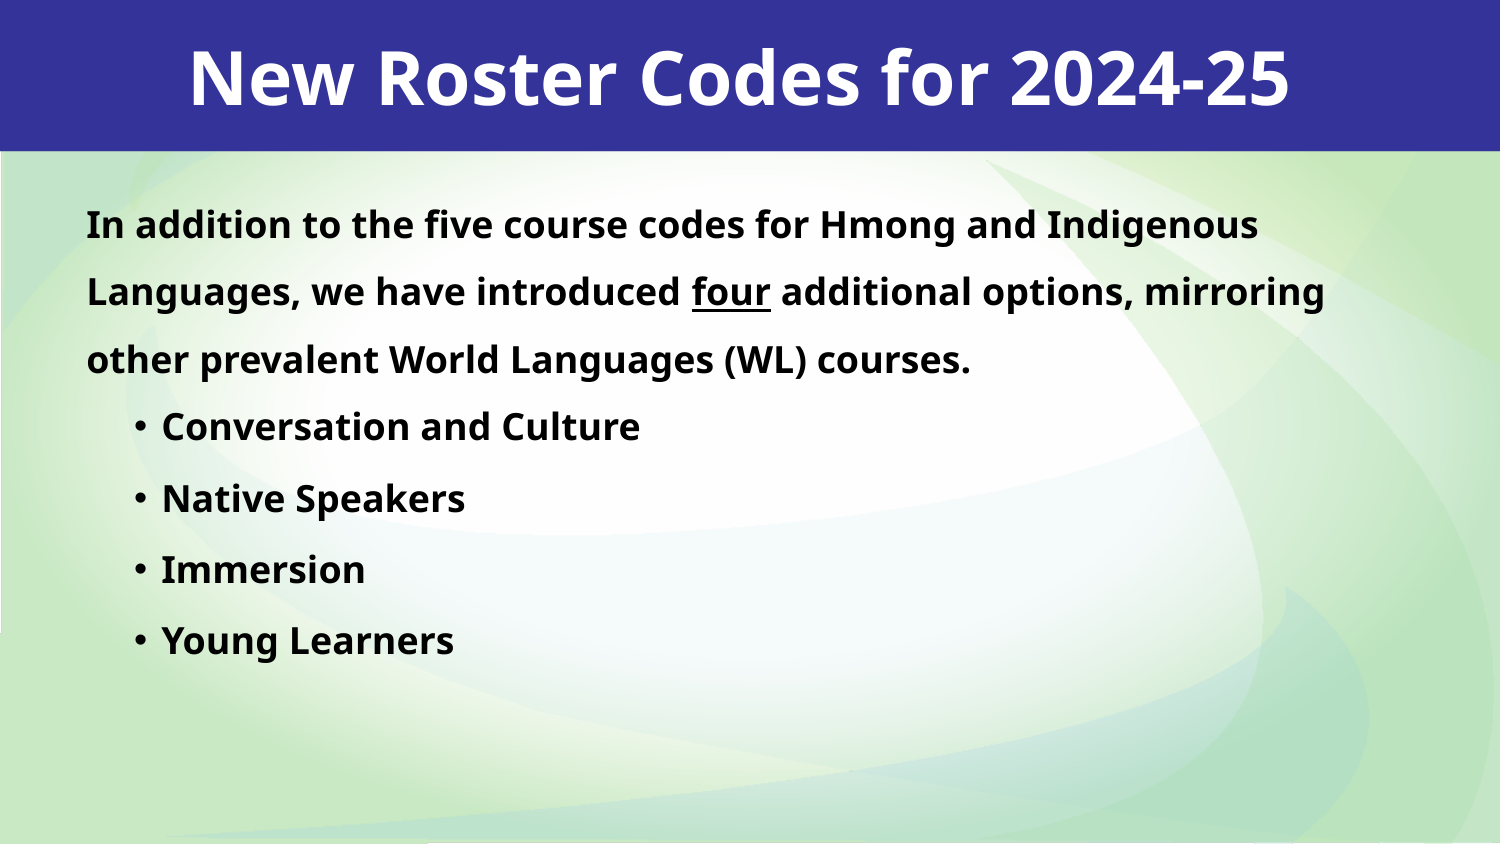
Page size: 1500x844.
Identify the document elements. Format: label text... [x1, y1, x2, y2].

list In addition to the five course codes for Hmong and Indigenous Languages, we have introduced four additional options, mirroring other prevalent World Languages (WL) courses. Conversation and Culture Native Speakers Immersion Young Learners [75, 172, 1426, 710]
title New Roster Codes for 2024-25 [0, 0, 1500, 152]
